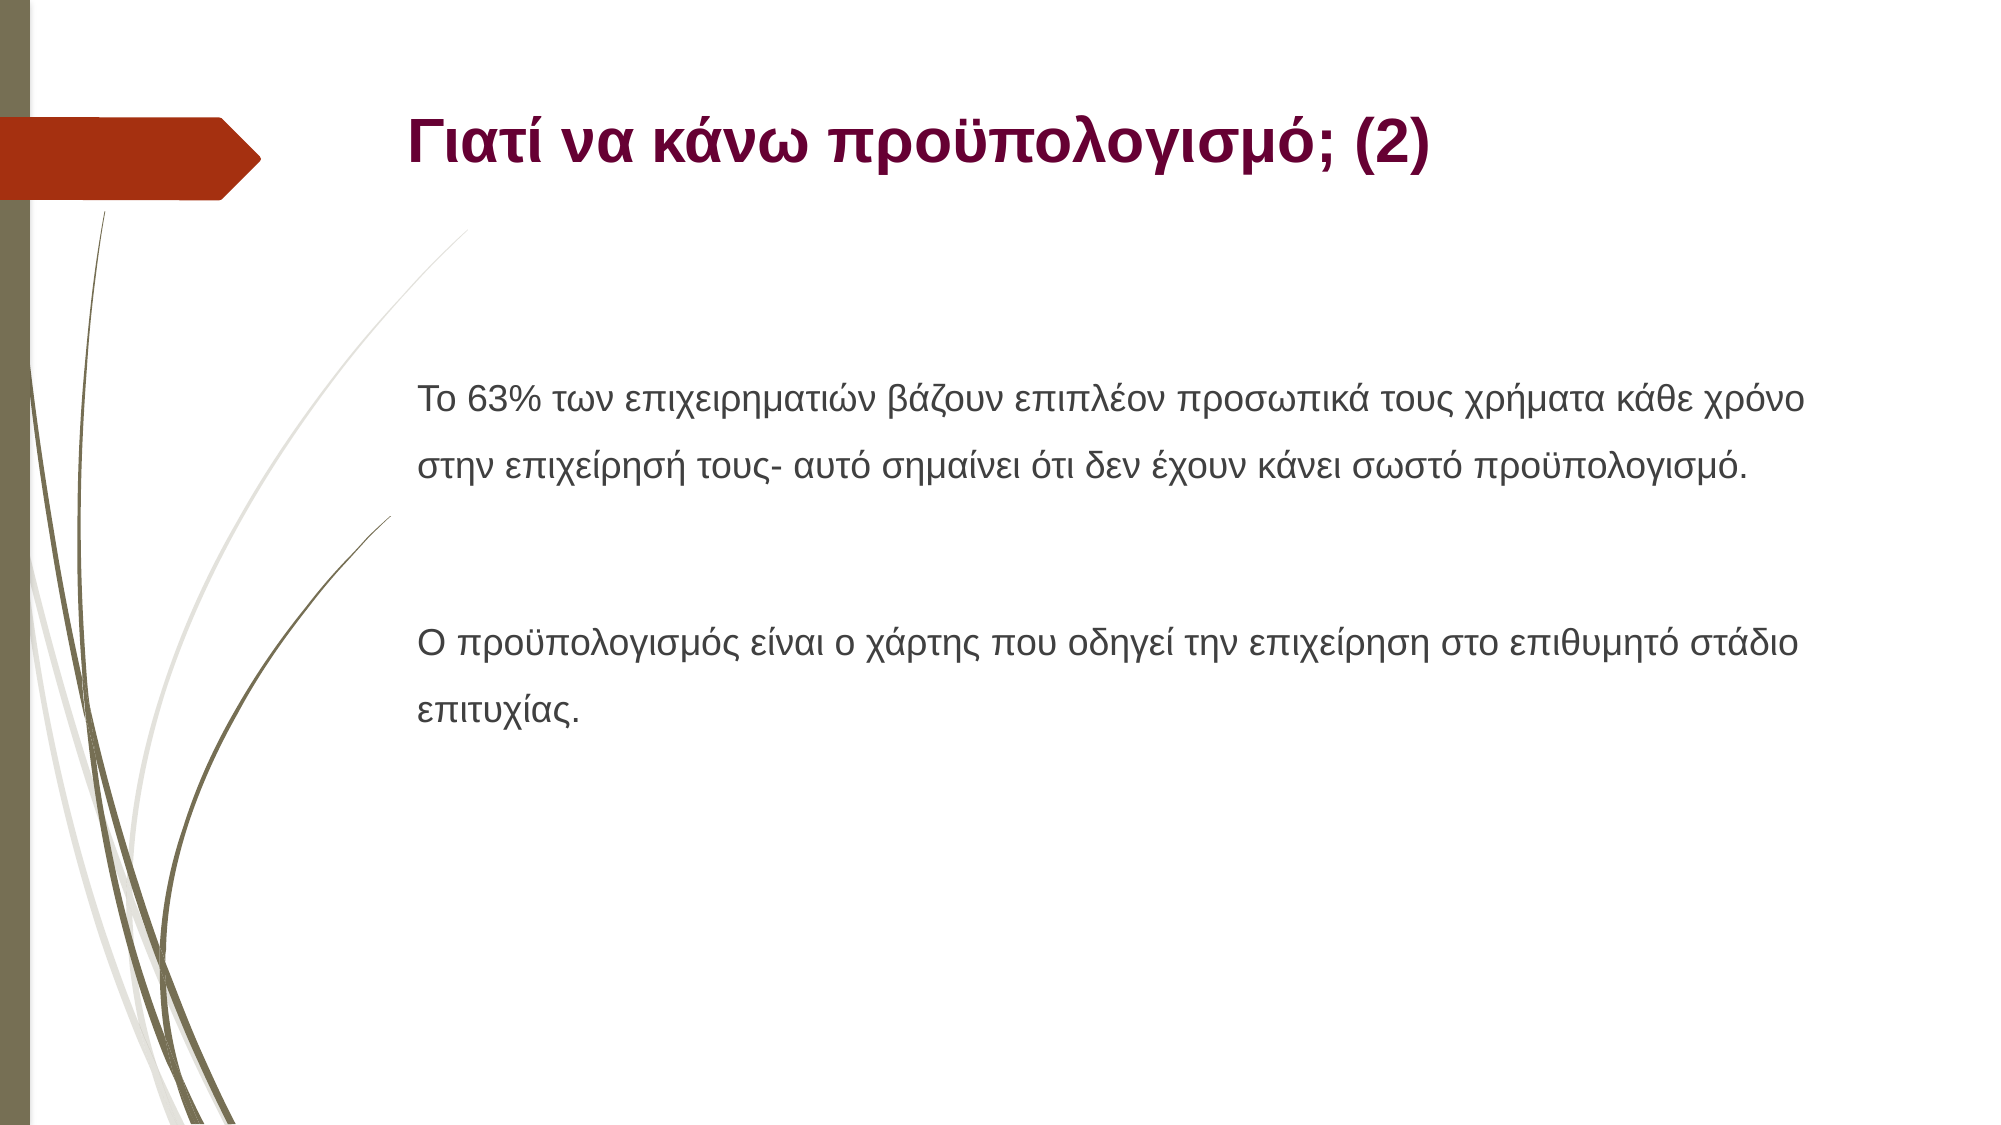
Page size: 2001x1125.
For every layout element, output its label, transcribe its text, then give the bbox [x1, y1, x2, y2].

list Το 63% των επιχειρηματιών βάζουν επιπλέον προσωπικά τους χρήματα κάθε χρόνο στην επιχείρησή τους- αυτό σημαίνει ότι δεν έχουν κάνει σωστό προϋπολογισμό. Ο προϋπολογισμός είναι ο χάρτης που οδηγεί την επιχείρηση στο επιθυμητό στάδιο επιτυχίας. [402, 343, 1865, 964]
title Γιατί να κάνω προϋπολογισμό; (2) [402, 94, 1865, 182]
